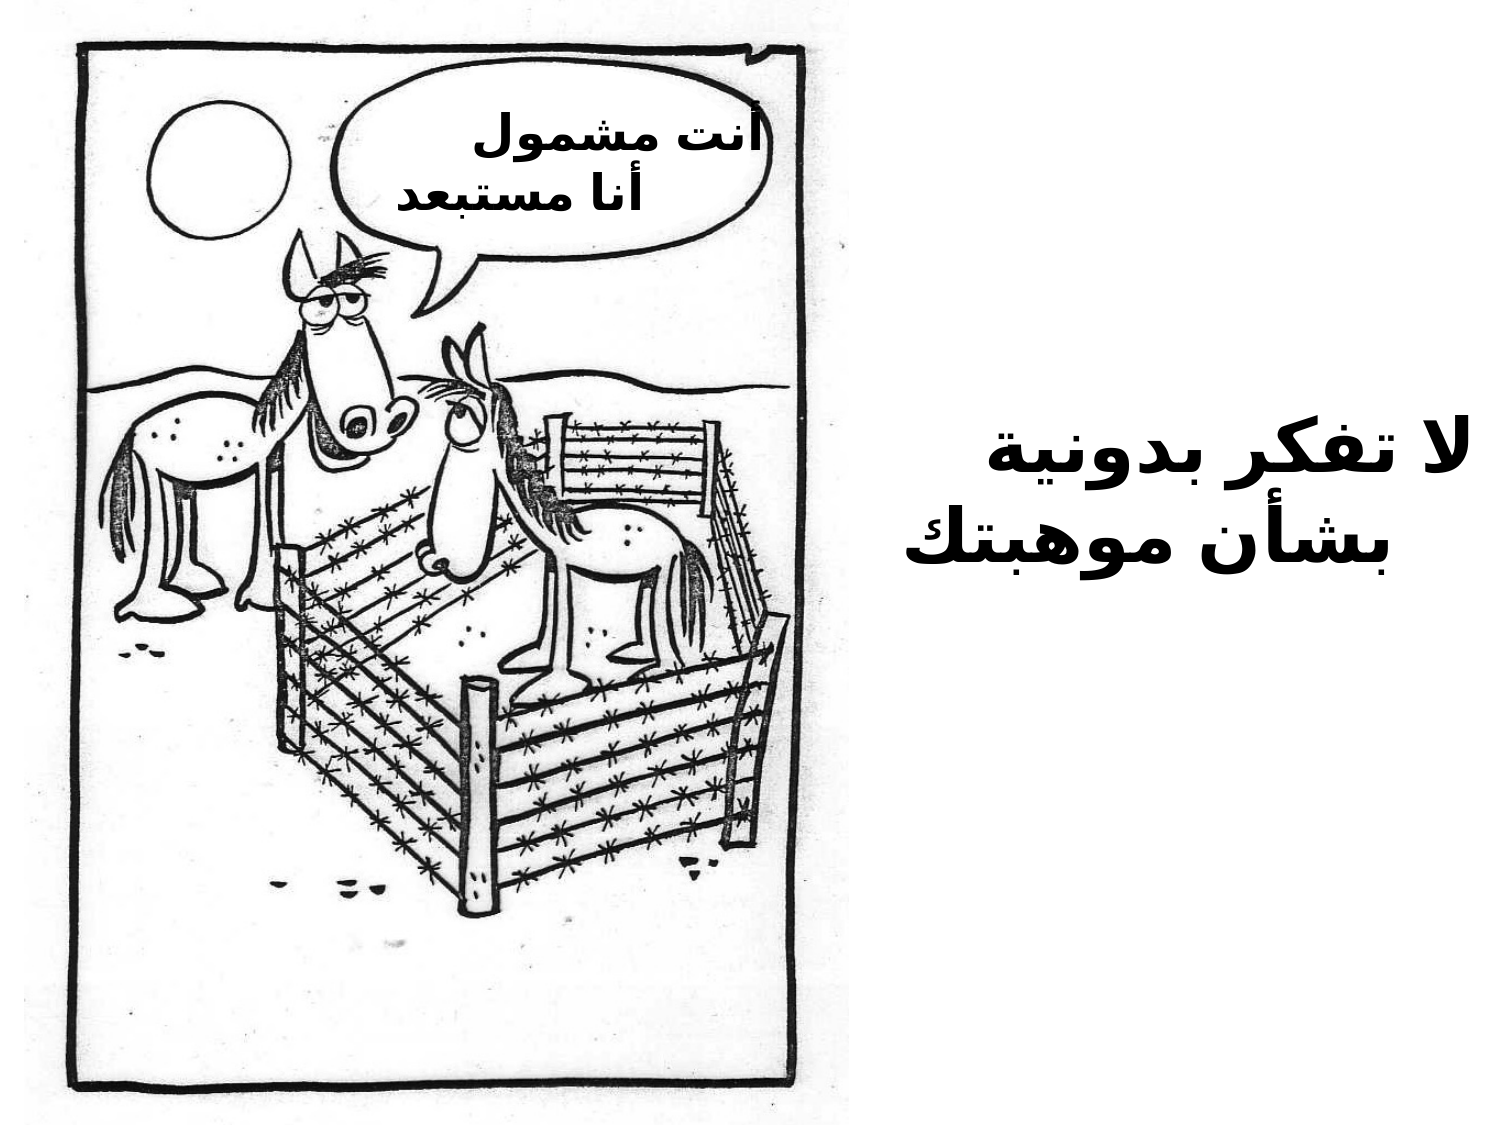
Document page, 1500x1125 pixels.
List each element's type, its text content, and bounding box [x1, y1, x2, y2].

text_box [24, 0, 849, 1125]
title لا تفكر بدونية بشأن موهبتك [853, 149, 1500, 825]
